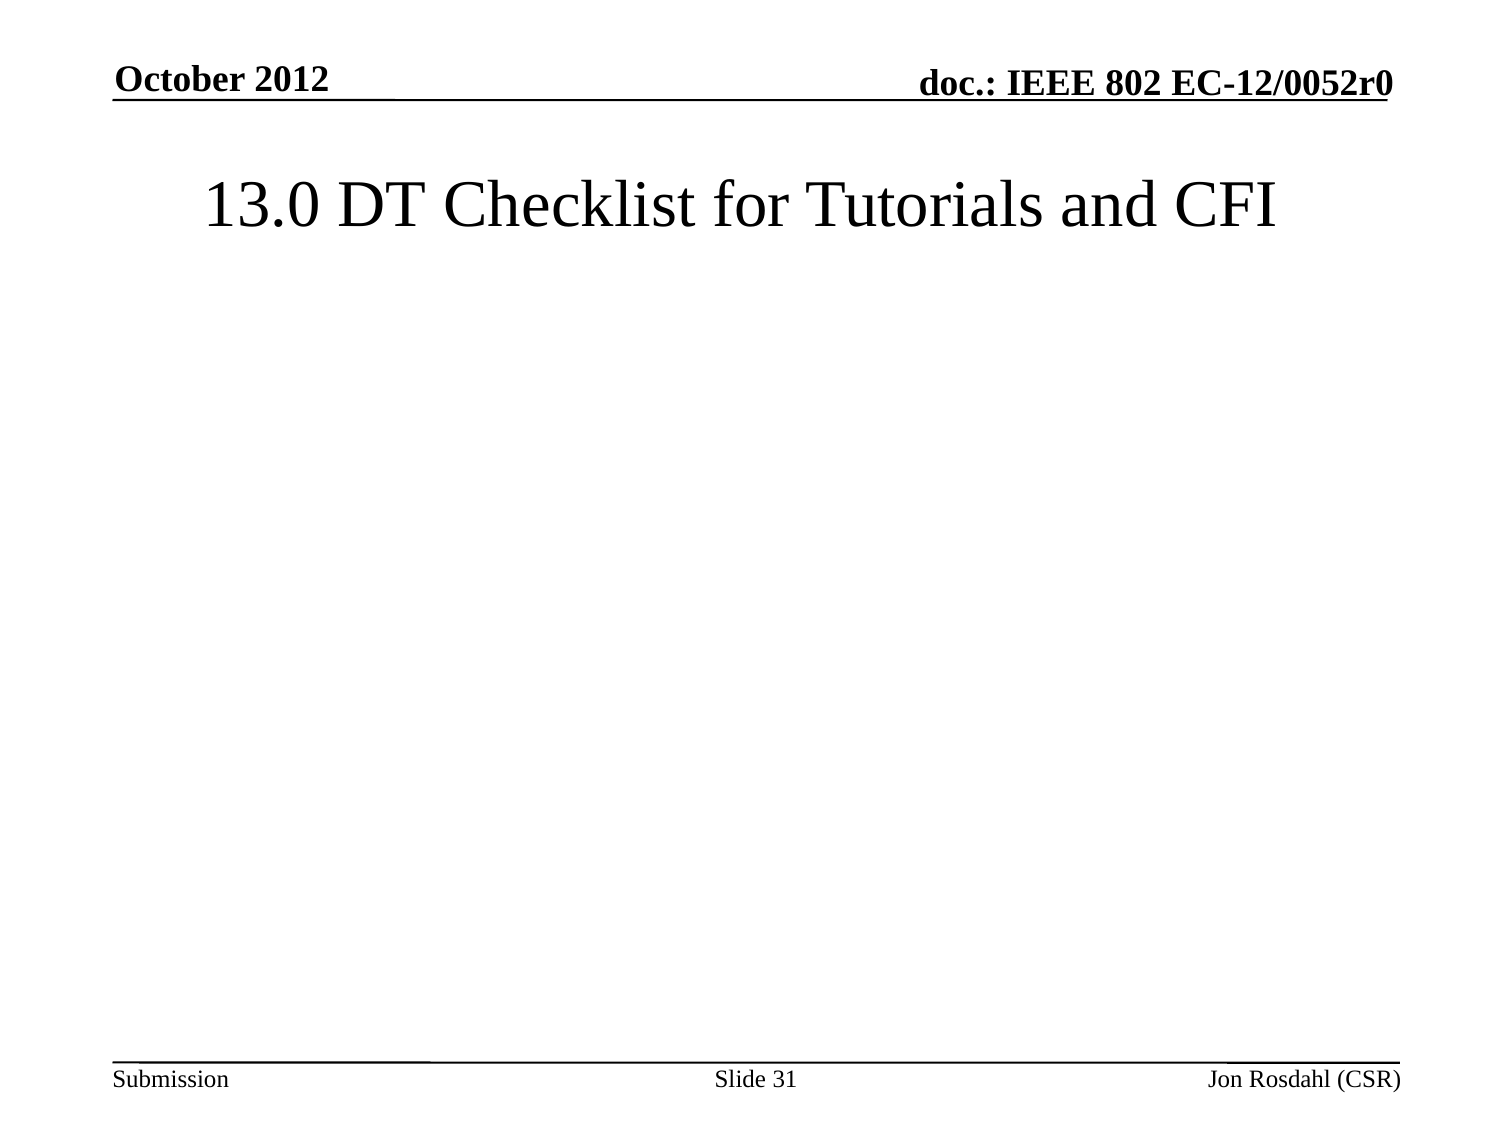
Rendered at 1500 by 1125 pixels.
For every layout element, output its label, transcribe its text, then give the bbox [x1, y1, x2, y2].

title 13.0 DT Checklist for Tutorials and CFI [112, 112, 1388, 288]
slide_number Slide 31 [712, 1061, 800, 1123]
footer Jon Rosdahl (CSR) [878, 1061, 1402, 1093]
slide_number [114, 54, 423, 100]
